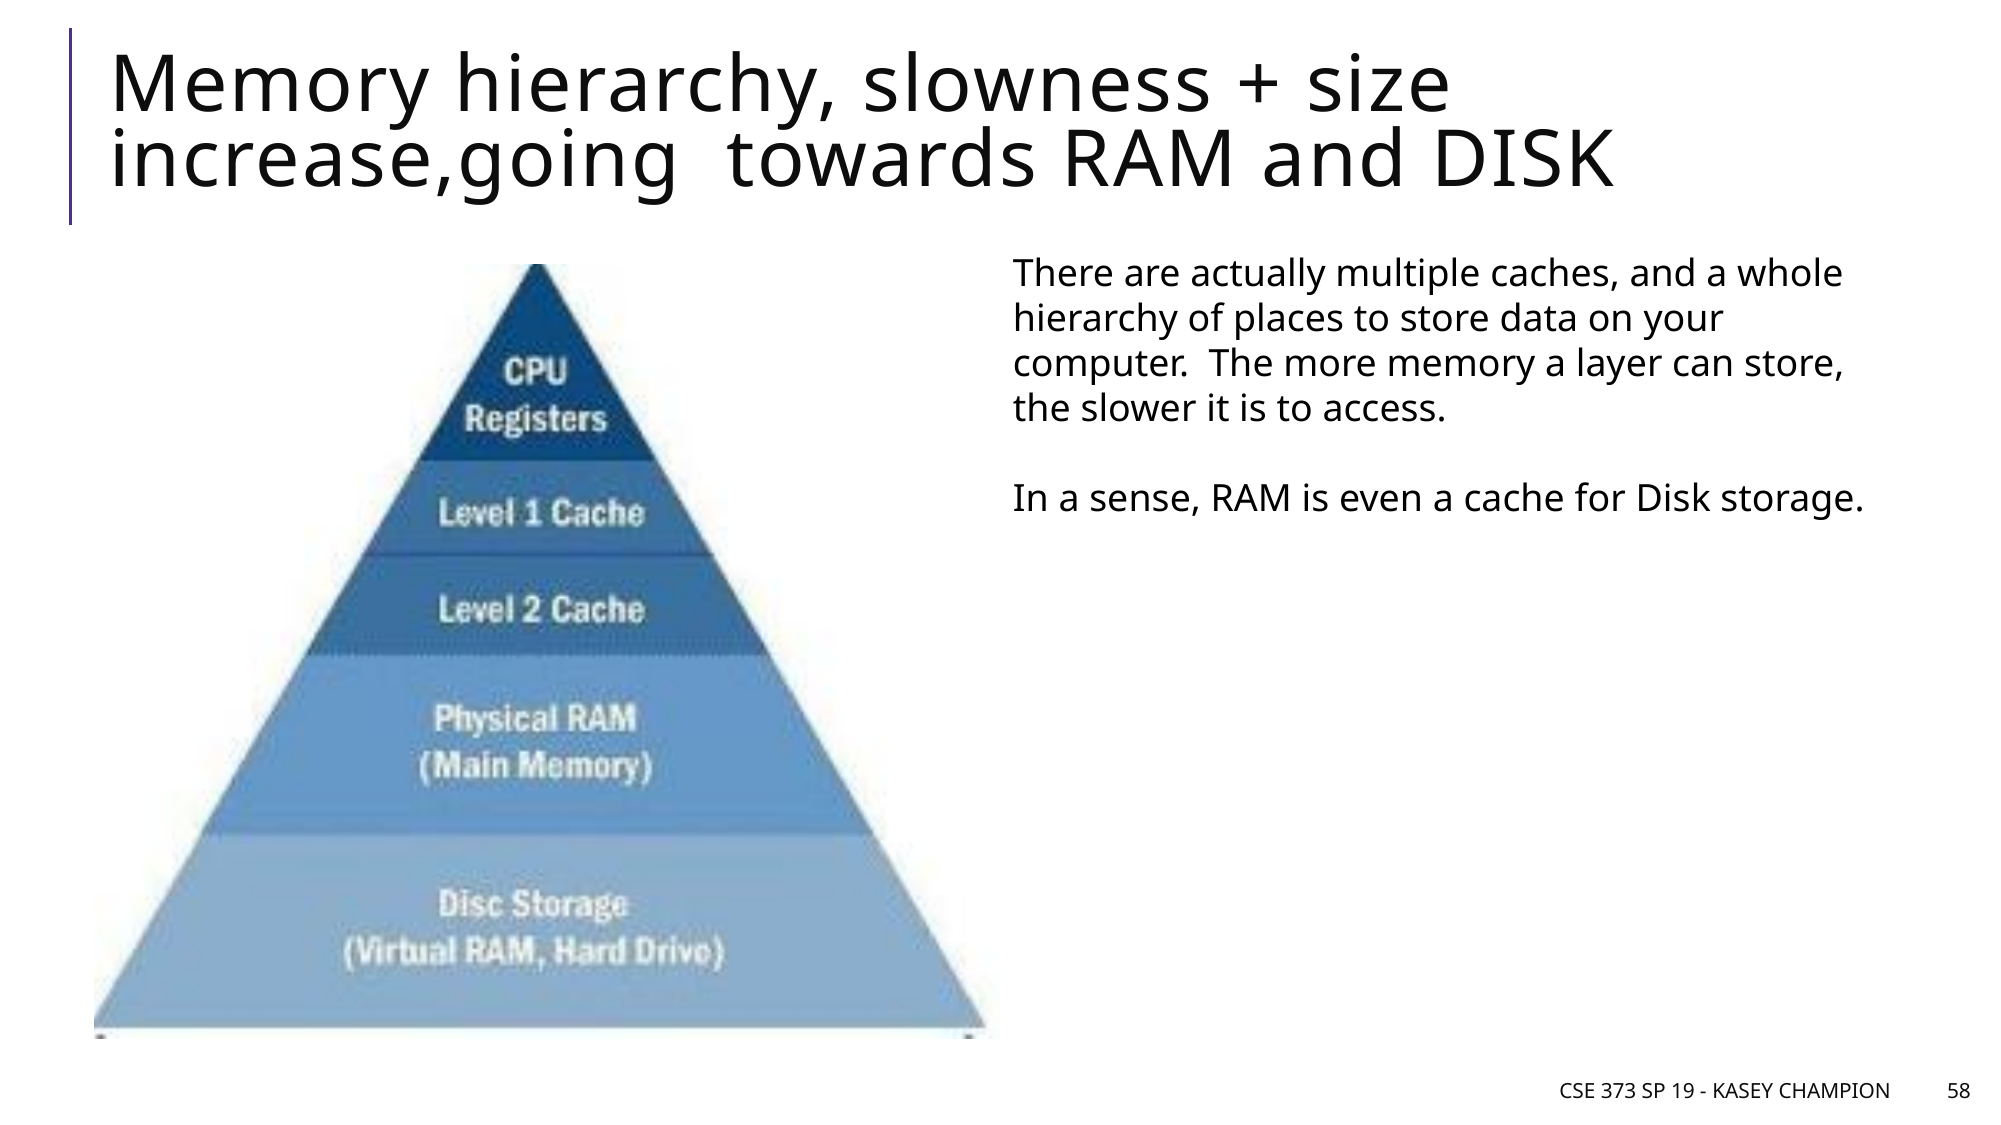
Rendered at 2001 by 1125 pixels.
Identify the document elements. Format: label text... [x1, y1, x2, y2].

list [94, 264, 1001, 1039]
title Memory hierarchy, slowness + size increase,going towards RAM and DISK [94, 43, 1930, 210]
text_box There are actually multiple caches, and a whole hierarchy of places to store data on your computer. The more memory a layer can store, the slower it is to access. In a sense, RAM is even a cache for Disk storage. [998, 241, 1917, 526]
slide_number 58 [1916, 1069, 1986, 1115]
footer CSE 373 SP 19 - Kasey Champion [937, 1069, 1906, 1115]
